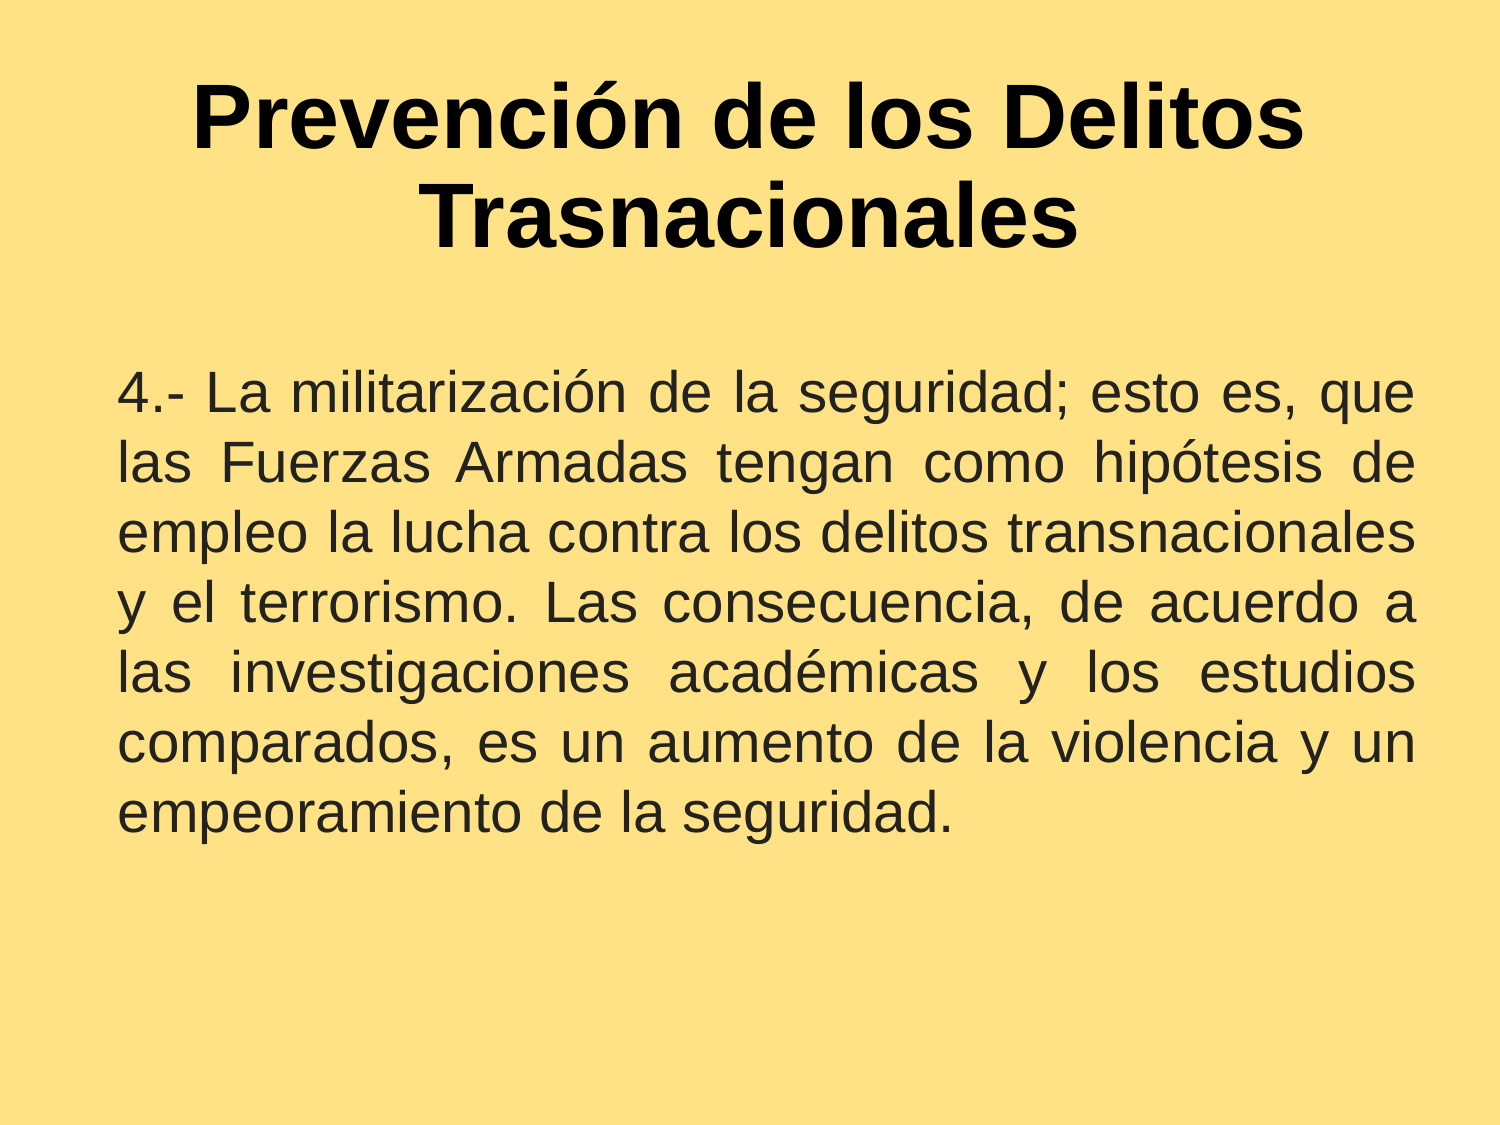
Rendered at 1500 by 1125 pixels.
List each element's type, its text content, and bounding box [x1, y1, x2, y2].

title Prevención de los Delitos Trasnacionales [103, 59, 1397, 277]
text_box 4.- La militarización de la seguridad; esto es, que las Fuerzas Armadas tengan como hipótesis de empleo la lucha contra los delitos transnacionales y el terrorismo. Las consecuencia, de acuerdo a las investigaciones académicas y los estudios comparados, es un aumento de la violencia y un empeoramiento de la seguridad. [103, 277, 1434, 852]
